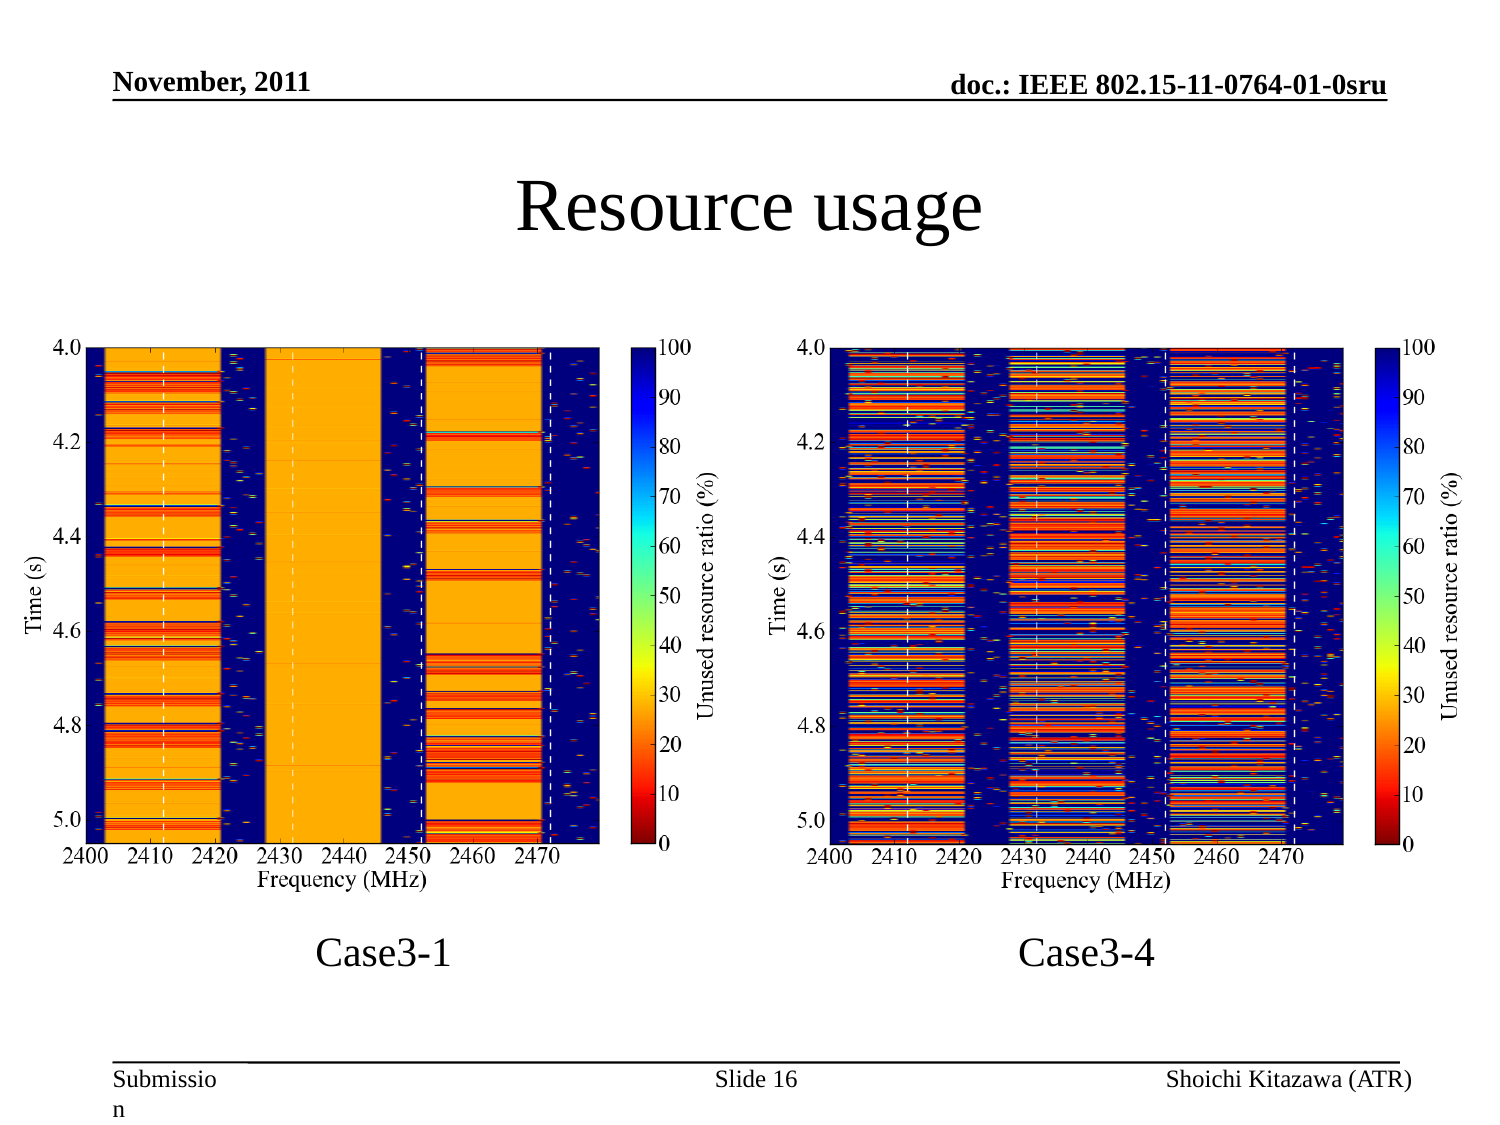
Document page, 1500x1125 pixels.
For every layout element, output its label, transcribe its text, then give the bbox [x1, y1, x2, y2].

footer Shoichi Kitazawa (ATR) [900, 1062, 1413, 1093]
title Resource usage [112, 112, 1388, 288]
text_box Case3-4 [933, 916, 1241, 982]
picture [17, 314, 739, 906]
picture [761, 326, 1471, 906]
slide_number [112, 62, 375, 98]
slide_number Slide 16 [712, 1062, 800, 1093]
text_box Case3-1 [230, 916, 538, 982]
